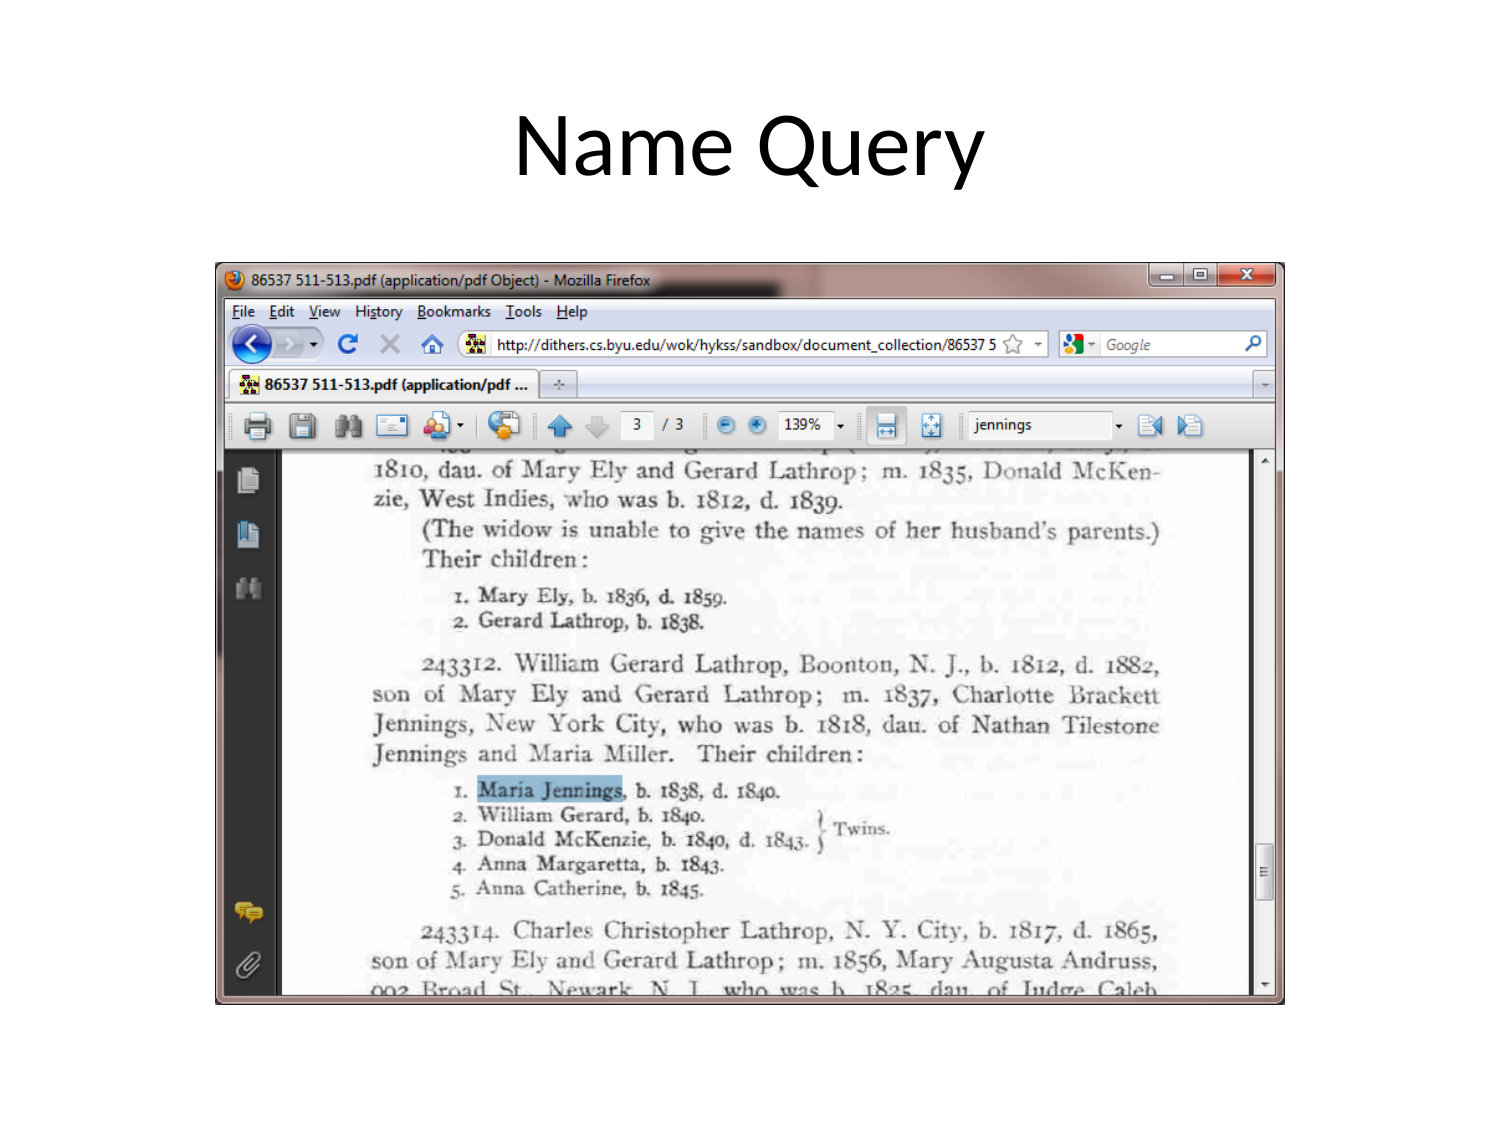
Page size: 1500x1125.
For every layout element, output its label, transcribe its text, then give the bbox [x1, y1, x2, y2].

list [215, 262, 1285, 1006]
title Name Query [75, 45, 1425, 233]
